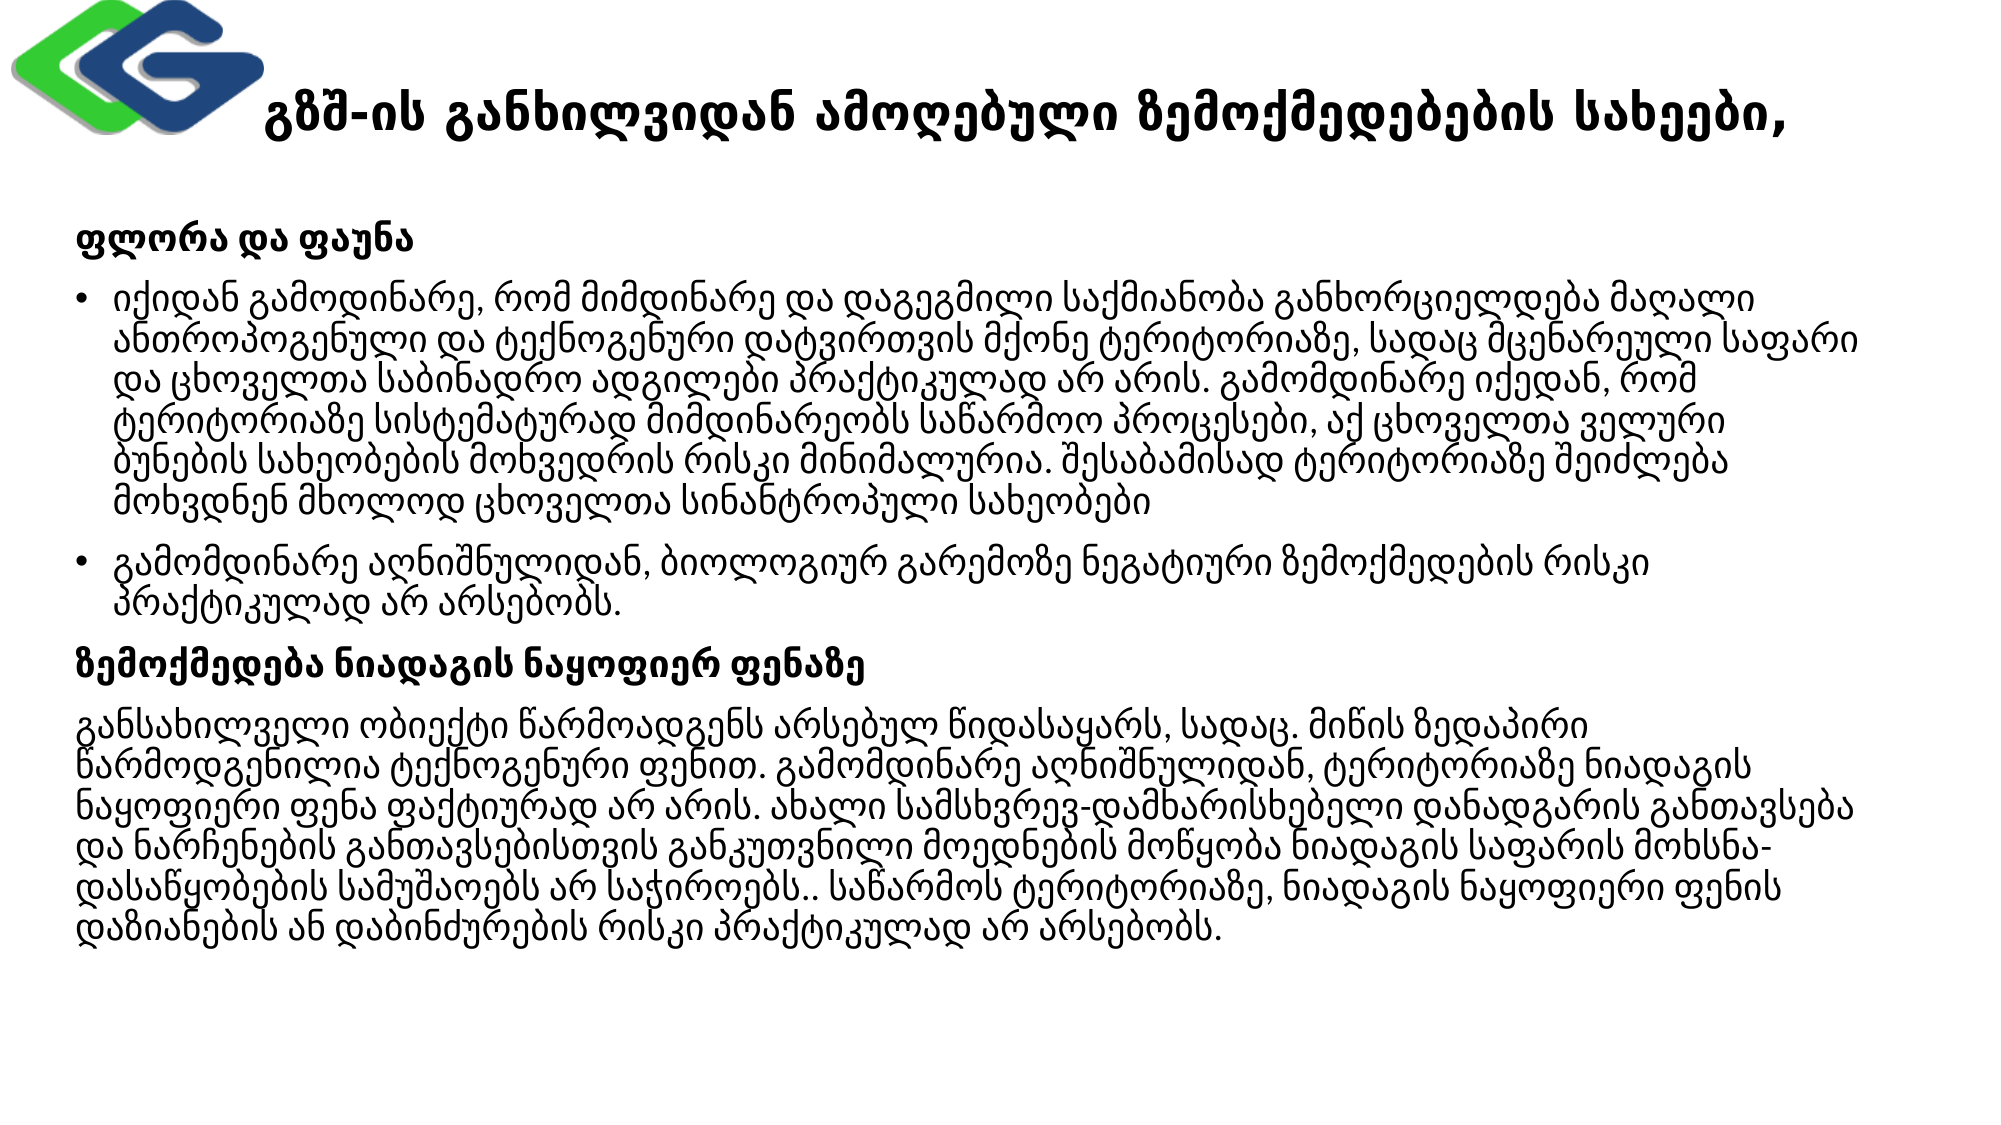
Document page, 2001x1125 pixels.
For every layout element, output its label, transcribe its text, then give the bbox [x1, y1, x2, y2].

picture [11, 0, 264, 135]
title გზშ-ის განხილვიდან ამოღებული ზემოქმედებების სახეები, [173, 71, 1899, 158]
list ფლორა და ფაუნა იქიდან გამოდინარე, რომ მიმდინარე და დაგეგმილი საქმიანობა განხორციელდება მაღალი ანთროპოგენული და ტექნოგენური დატვირთვის მქონე ტერიტორიაზე, სადაც მცენარეული საფარი და ცხოველთა საბინადრო ადგილები პრაქტიკულად არ არის. გამომდინარე იქედან, რომ ტერიტორიაზე სისტემატურად მიმდინარეობს საწარმოო პროცესები, აქ ცხოველთა ველური ბუნების სახეობების მოხვედრის რისკი მინიმალურია. შესაბამისად ტერიტორიაზე შეიძლება მოხვდნენ მხოლოდ ცხოველთა სინანტროპული სახეობები გამომდინარე აღნიშნულიდან, ბიოლოგიურ გარემოზე ნეგატიური ზემოქმედების რისკი პრაქტიკულად არ არსებობს. ზემოქმედება ნიადაგის ნაყოფიერ ფენაზე განსახილველი ობიექტი წარმოადგენს არსებულ წიდასაყარს, სადაც. მიწის ზედაპირი წარმოდგენილია ტექნოგენური ფენით. გამომდინარე აღნიშნულიდან, ტერიტორიაზე ნიადაგის ნაყოფიერი ფენა ფაქტიურად არ არის. ახალი სამსხვრევ-დამხარისხებელი დანადგარის განთავსება და ნარჩენების განთავსებისთვის განკუთვნილი მოედნების მოწყობა ნიადაგის საფარის მოხსნა-დასაწყობების სამუშაოებს არ საჭიროებს.. საწარმოს ტერიტორიაზე, ნიადაგის ნაყოფიერი ფენის დაზიანების ან დაბინძურების რისკი პრაქტიკულად არ არსებობს. [60, 206, 1883, 1056]
